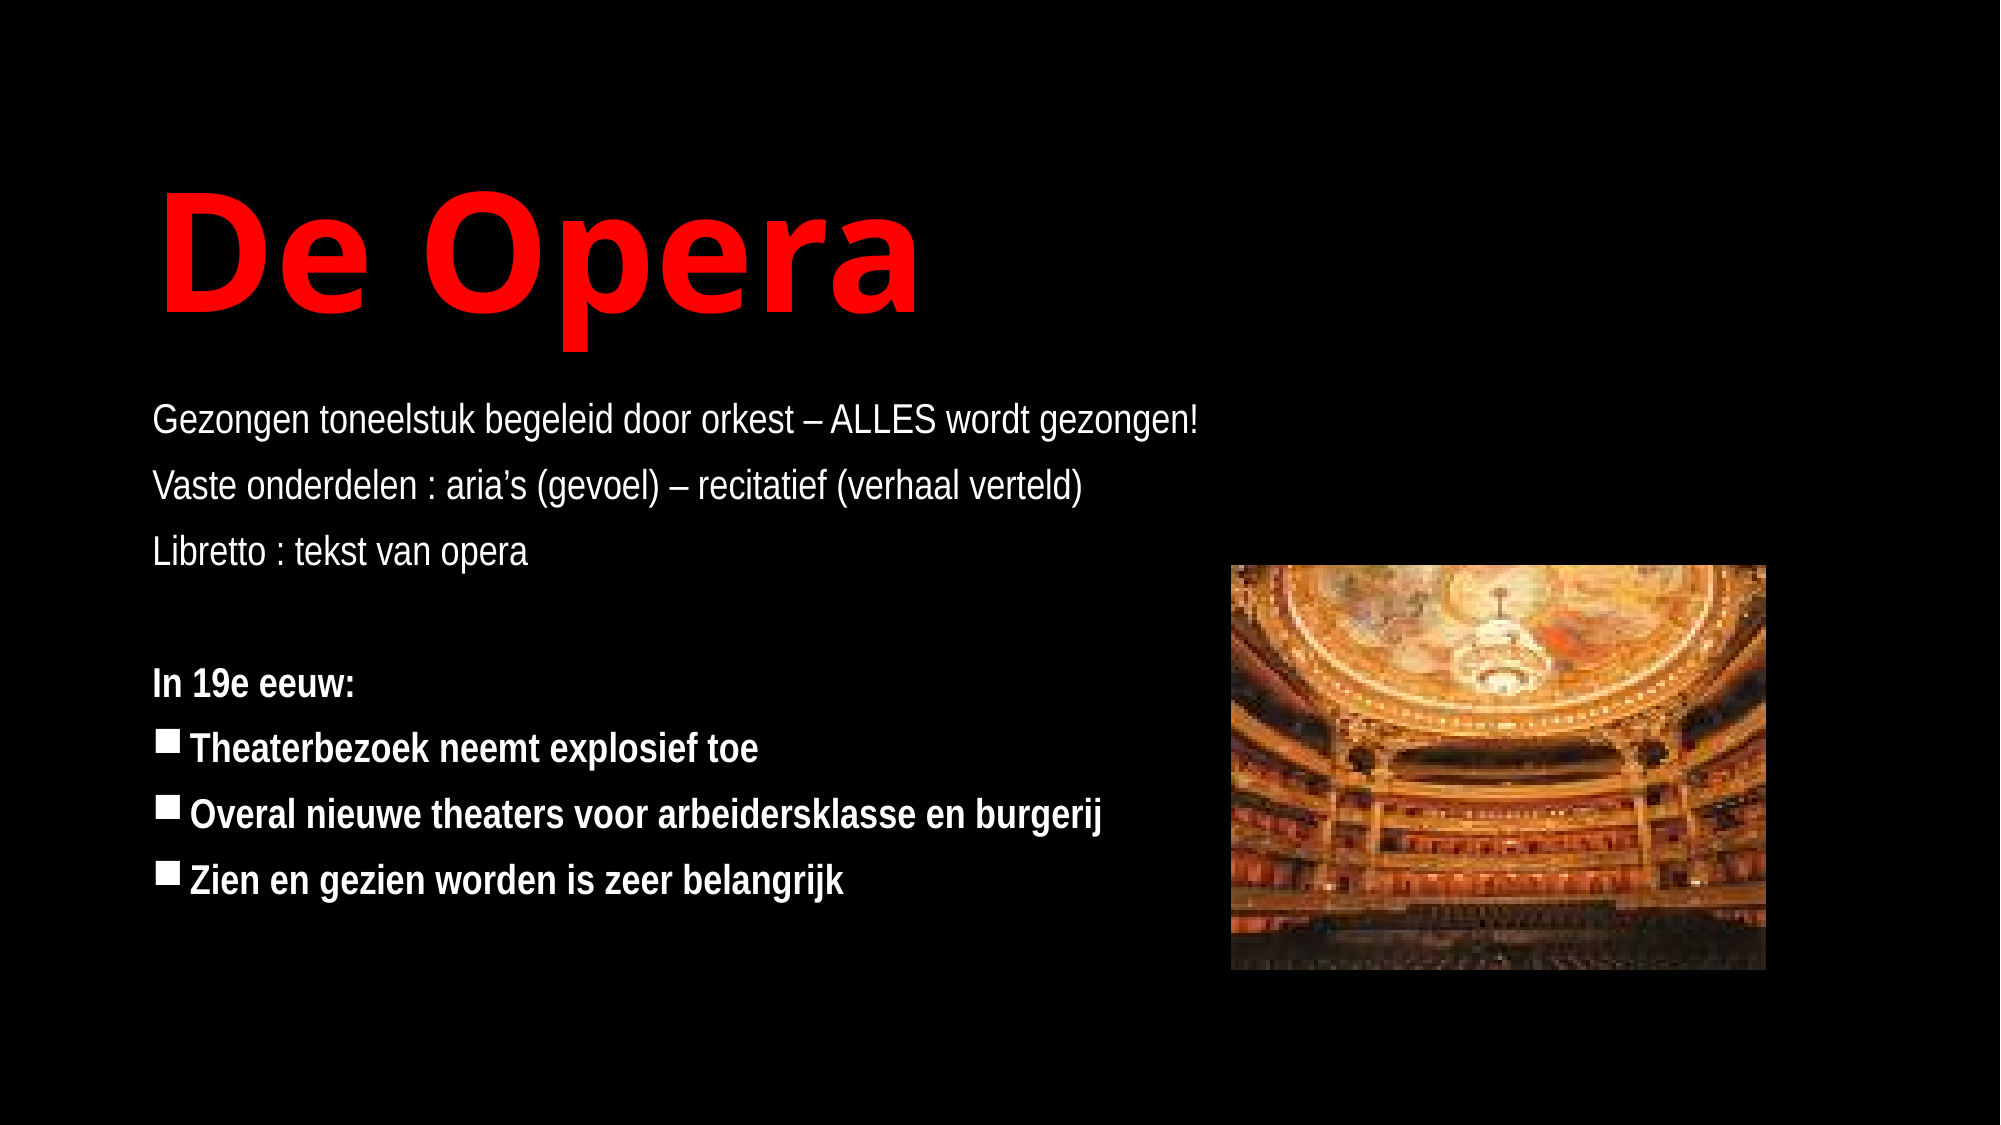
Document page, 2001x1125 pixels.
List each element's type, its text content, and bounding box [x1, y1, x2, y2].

picture [1231, 565, 1766, 970]
title De Opera [137, 59, 1863, 278]
list Gezongen toneelstuk begeleid door orkest – ALLES wordt gezongen! Vaste onderdelen : aria’s (gevoel) – recitatief (verhaal verteld) Libretto : tekst van opera In 19e eeuw: Theaterbezoek neemt explosief toe Overal nieuwe theaters voor arbeidersklasse en burgerij Zien en gezien worden is zeer belangrijk [137, 299, 1863, 1014]
